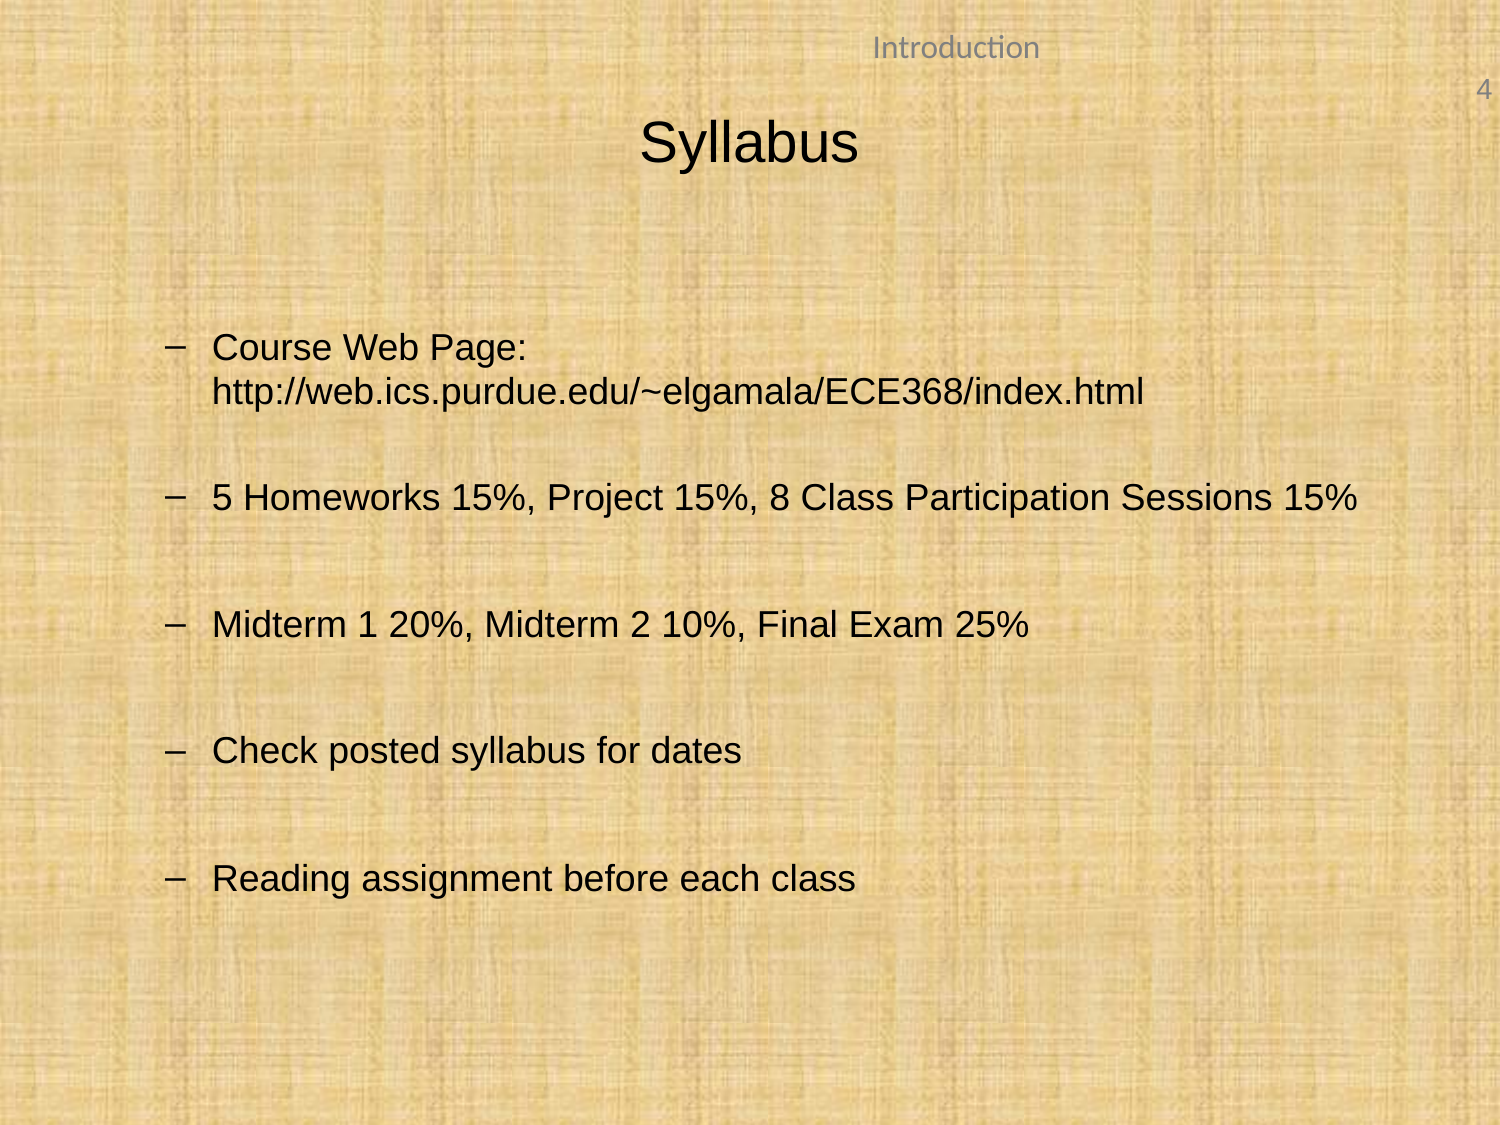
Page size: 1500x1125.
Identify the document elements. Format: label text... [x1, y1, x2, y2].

picture [0, 0, 1500, 1125]
title Syllabus [74, 44, 1426, 233]
list Course Web Page: http://web.ics.purdue.edu/~elgamala/ECE368/index.html 5 Homeworks 15%, Project 15%, 8 Class Participation Sessions 15% Midterm 1 20%, Midterm 2 10%, Final Exam 25% Check posted syllabus for dates Reading assignment before each class [74, 262, 1426, 1006]
